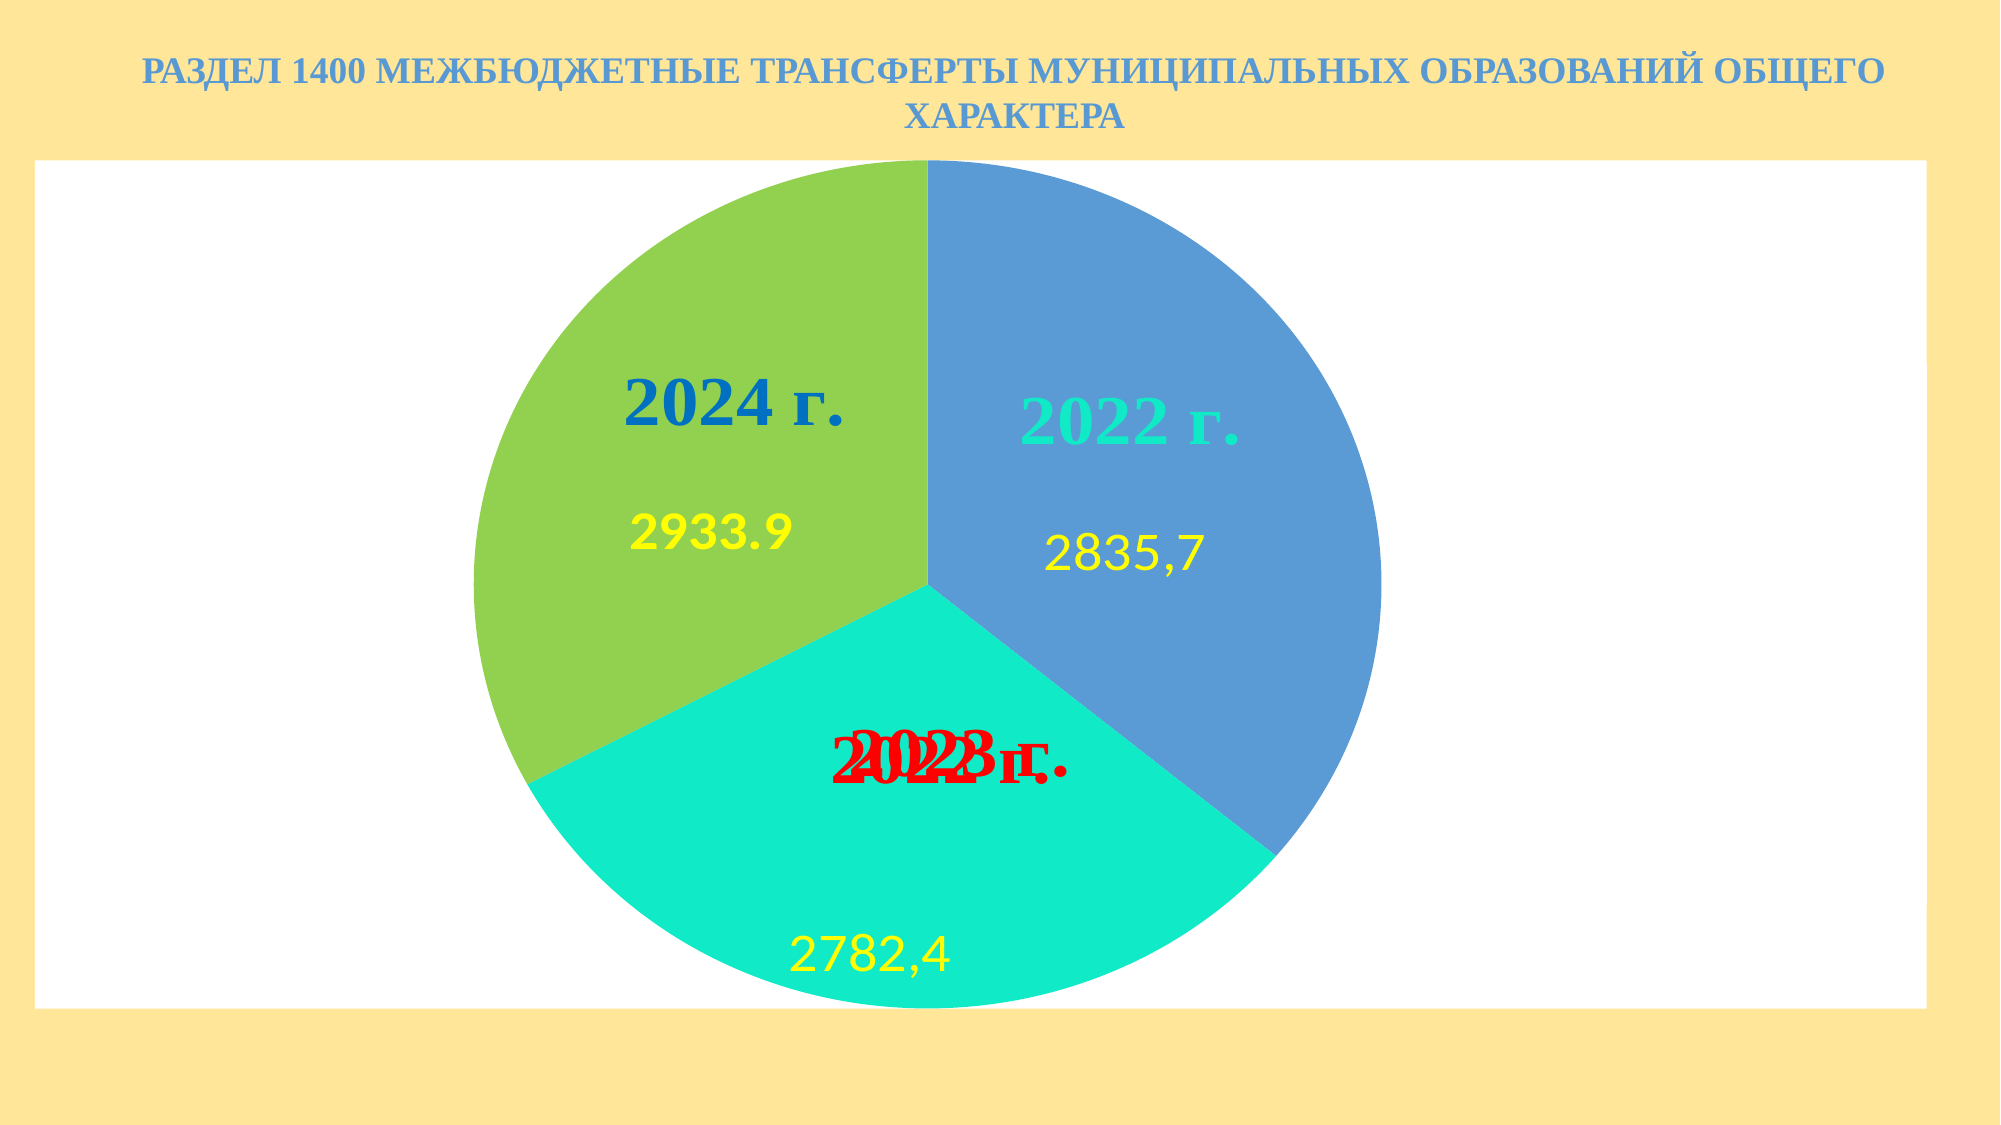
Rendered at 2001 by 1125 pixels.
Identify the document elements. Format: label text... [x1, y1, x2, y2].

chart [34, 160, 1928, 1069]
text_box РАЗДЕЛ 1400 МЕЖБЮДЖЕТНЫЕ ТРАНСФЕРТЫ МУНИЦИПАЛЬНЫХ ОБРАЗОВАНИЙ ОБЩЕГО ХАРАКТЕРА [29, 38, 2000, 144]
